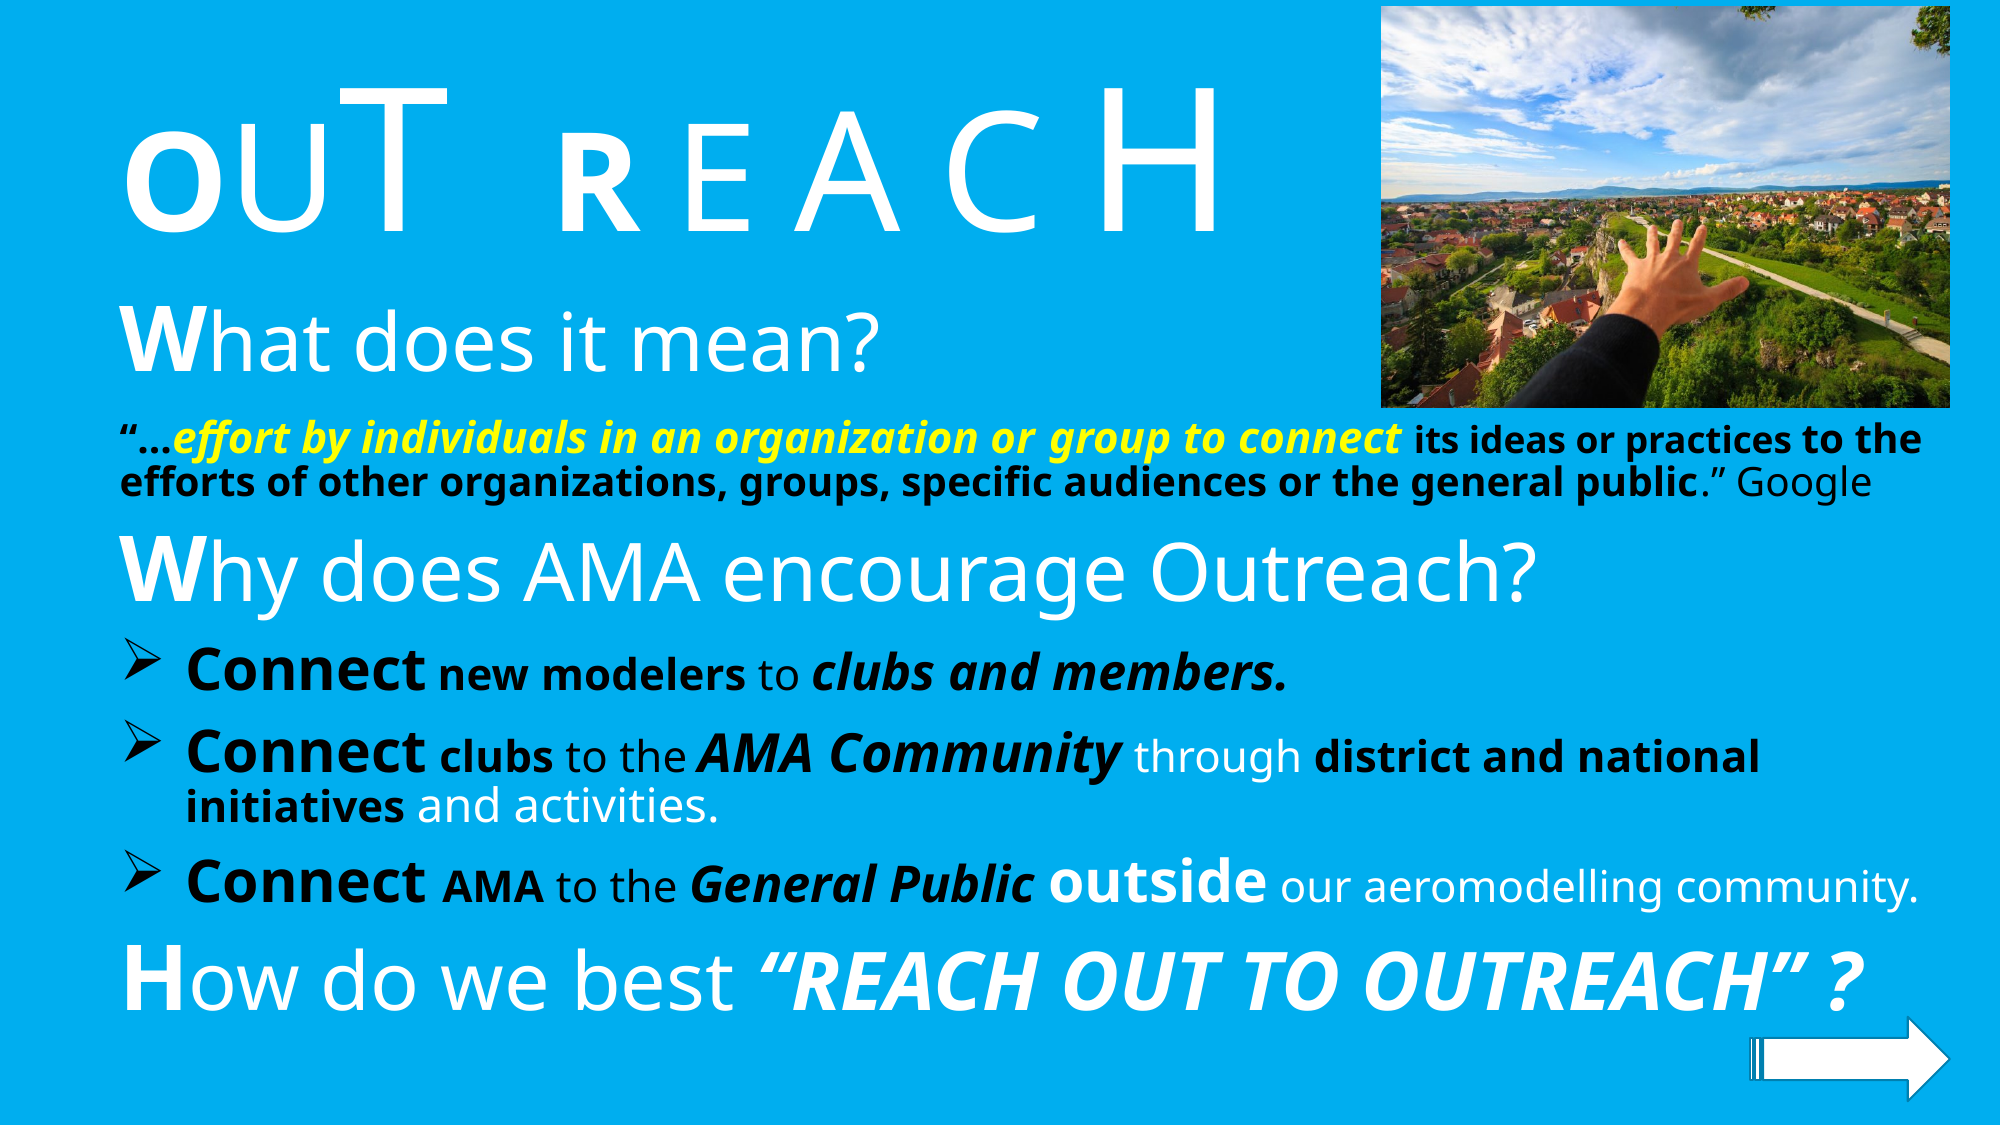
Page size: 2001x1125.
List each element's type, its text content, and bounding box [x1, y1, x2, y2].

subtitle What does it mean? “…effort by individuals in an organization or group to connect its ideas or practices to the efforts of other organizations, groups, specific audiences or the general public.” Google Why does AMA encourage Outreach? Connect new modelers to clubs and members. Connect clubs to the AMA Community through district and national initiatives and activities. Connect AMA to the General Public outside our aeromodelling community. How do we best “REACH OUT TO OUTREACH” ? [104, 290, 1950, 1110]
text_box R E A C H [535, 23, 1336, 279]
text_box [1749, 1015, 1951, 1103]
picture [1382, 7, 1949, 407]
text_box OUT [104, 23, 498, 279]
